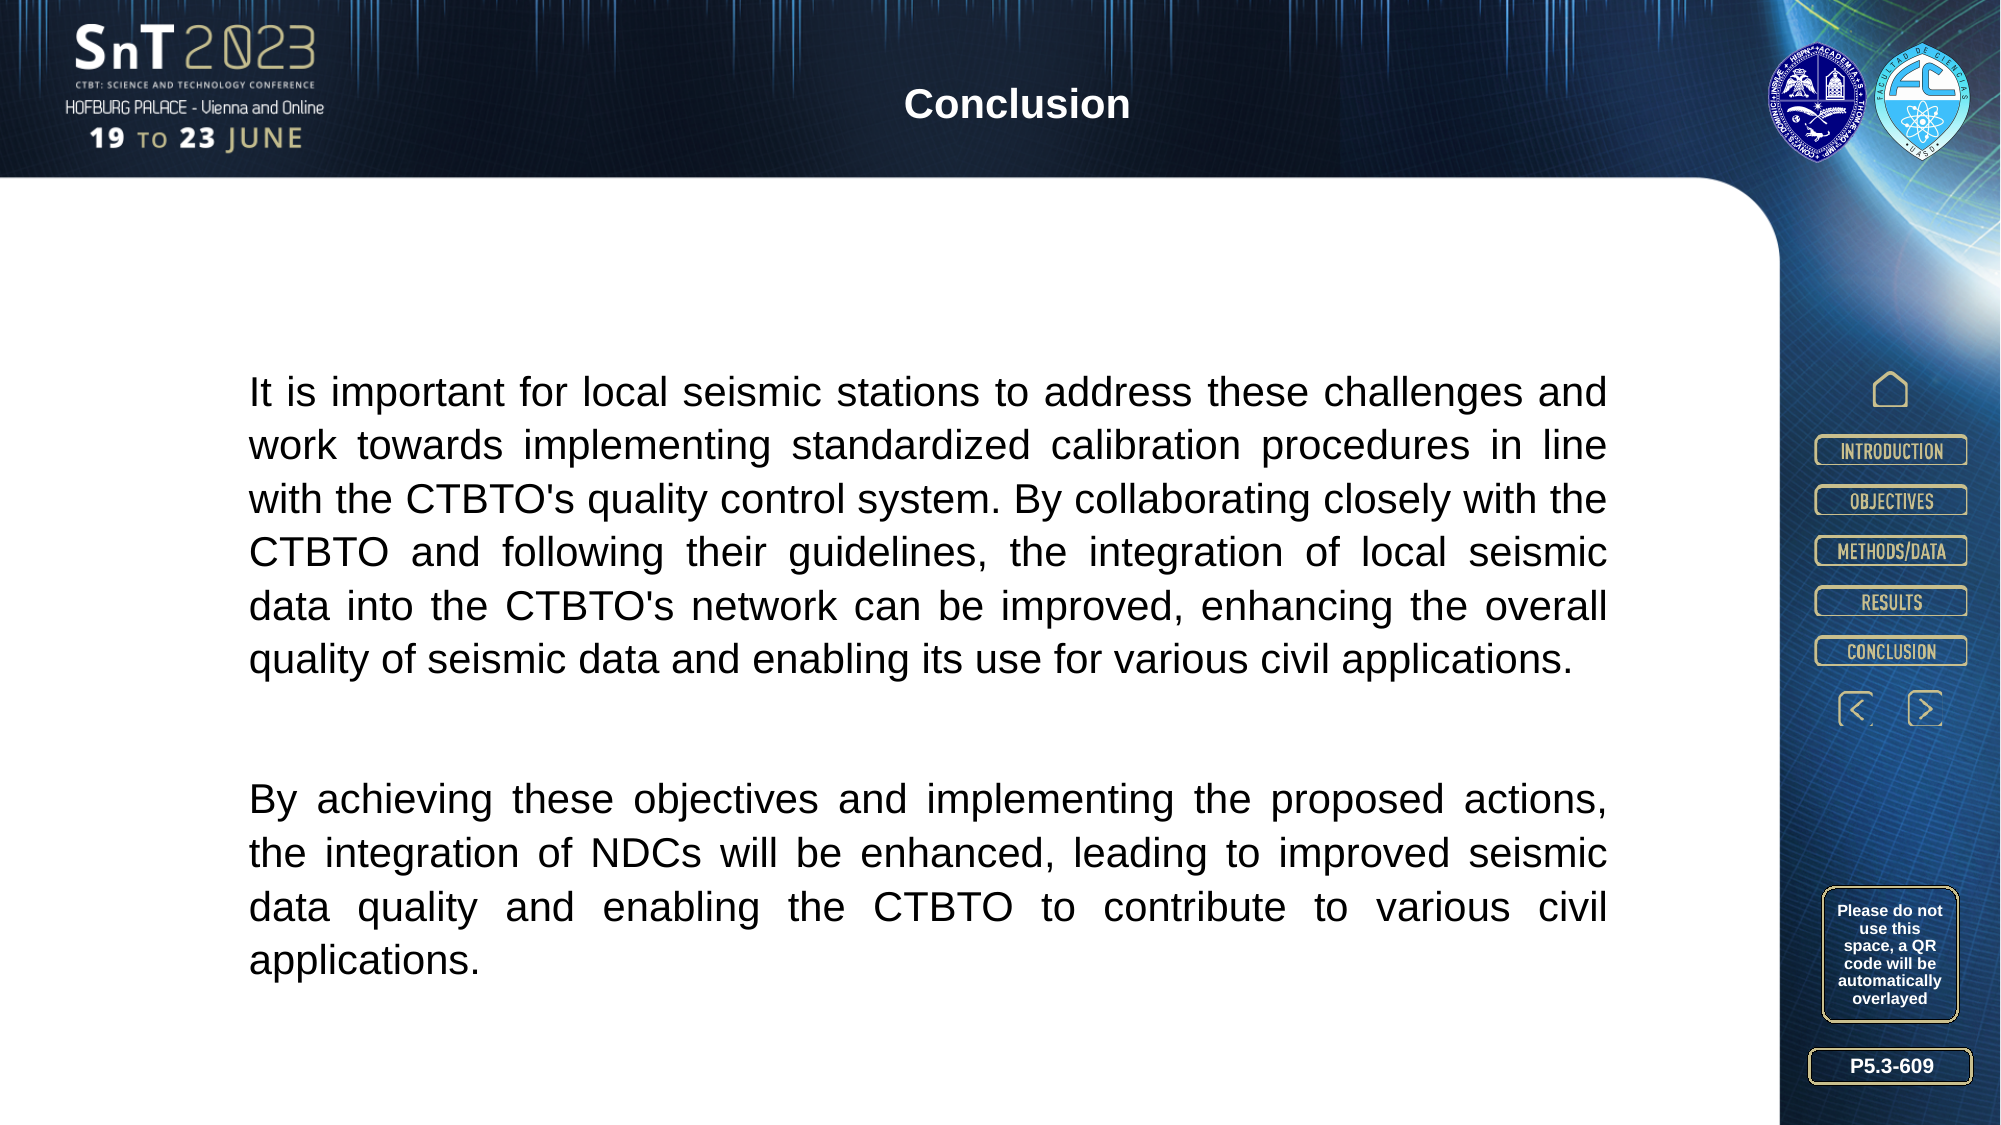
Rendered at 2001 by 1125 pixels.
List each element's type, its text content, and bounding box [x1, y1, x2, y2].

text_box Conclusion [359, 43, 1676, 136]
text_box Please do not use this space, a QR code will be automatically overlayed [1821, 894, 1959, 1017]
picture [0, 0, 2001, 1125]
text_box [1767, 41, 1975, 163]
text_box It is important for local seismic stations to address these challenges and work towards implementing standardized calibration procedures in line with the CTBTO's quality control system. By collaborating closely with the CTBTO and following their guidelines, the integration of local seismic data into the CTBTO's network can be improved, enhancing the overall quality of seismic data and enabling its use for various civil applications. By achieving these objectives and implementing the proposed actions, the integration of NDCs will be enhanced, leading to improved seismic data quality and enabling the CTBTO to contribute to various civil applications. [234, 353, 1624, 991]
text_box P5.3-609 [1824, 1047, 1960, 1086]
